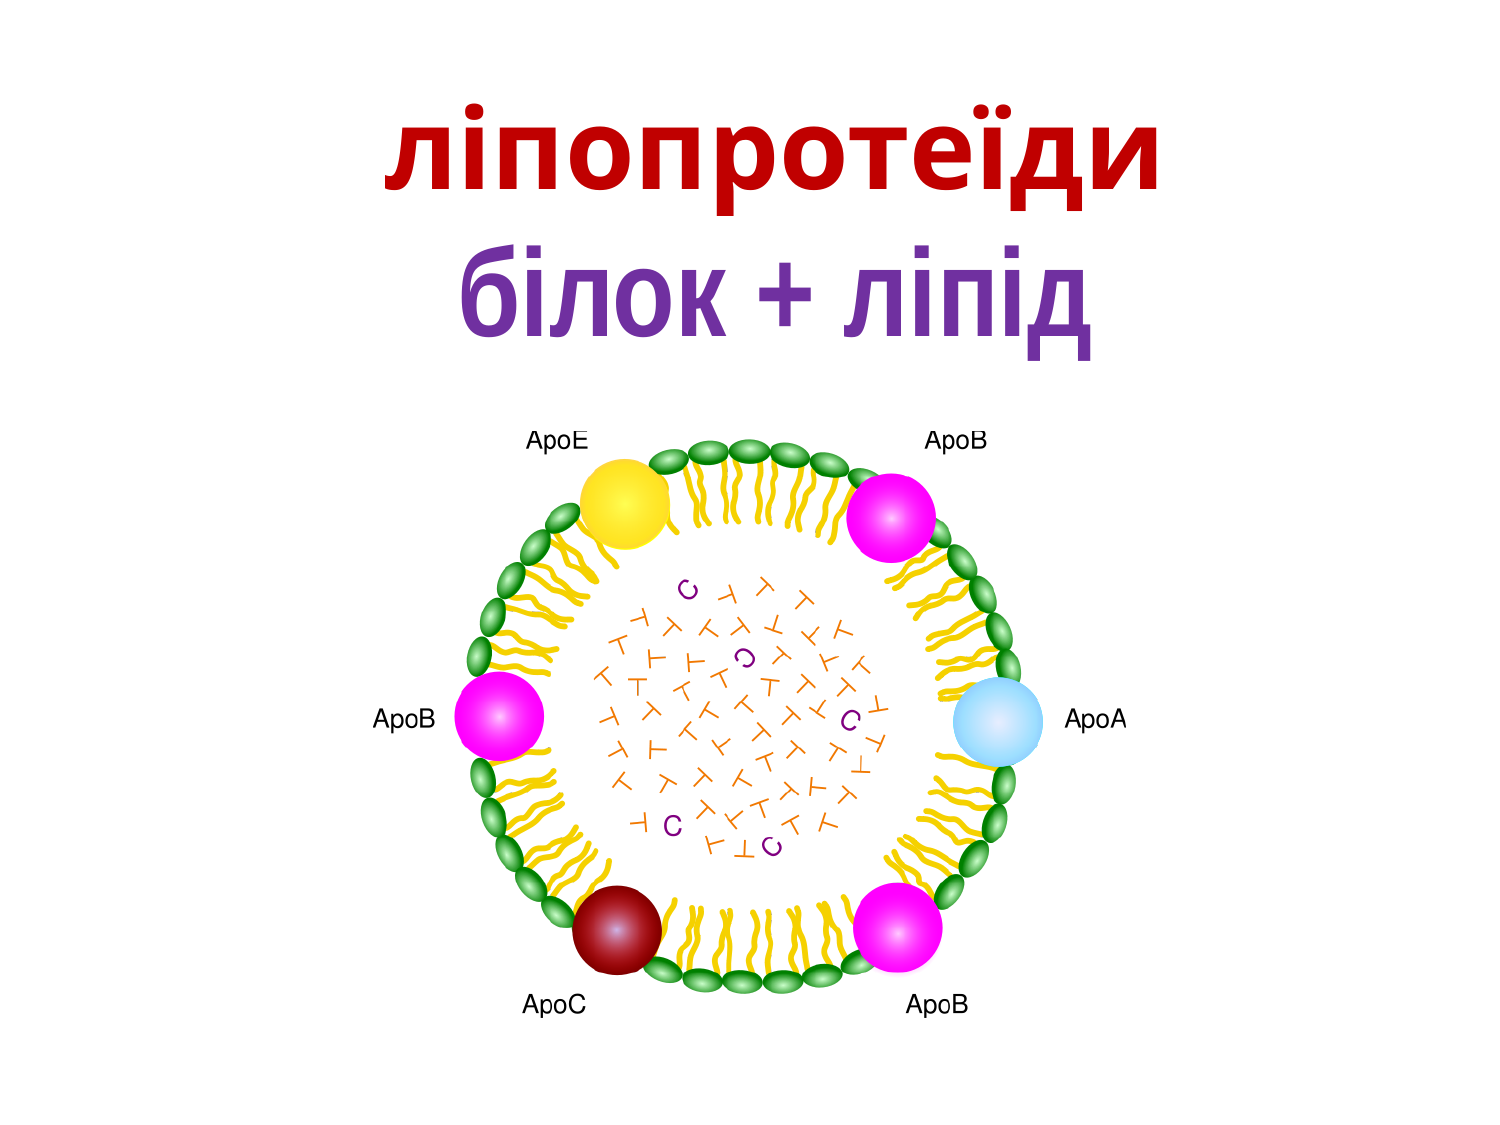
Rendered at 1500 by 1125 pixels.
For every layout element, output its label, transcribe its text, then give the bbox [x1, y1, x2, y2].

title ліпопротеїди білок + ліпід [100, 125, 1451, 313]
picture [373, 431, 1127, 1019]
